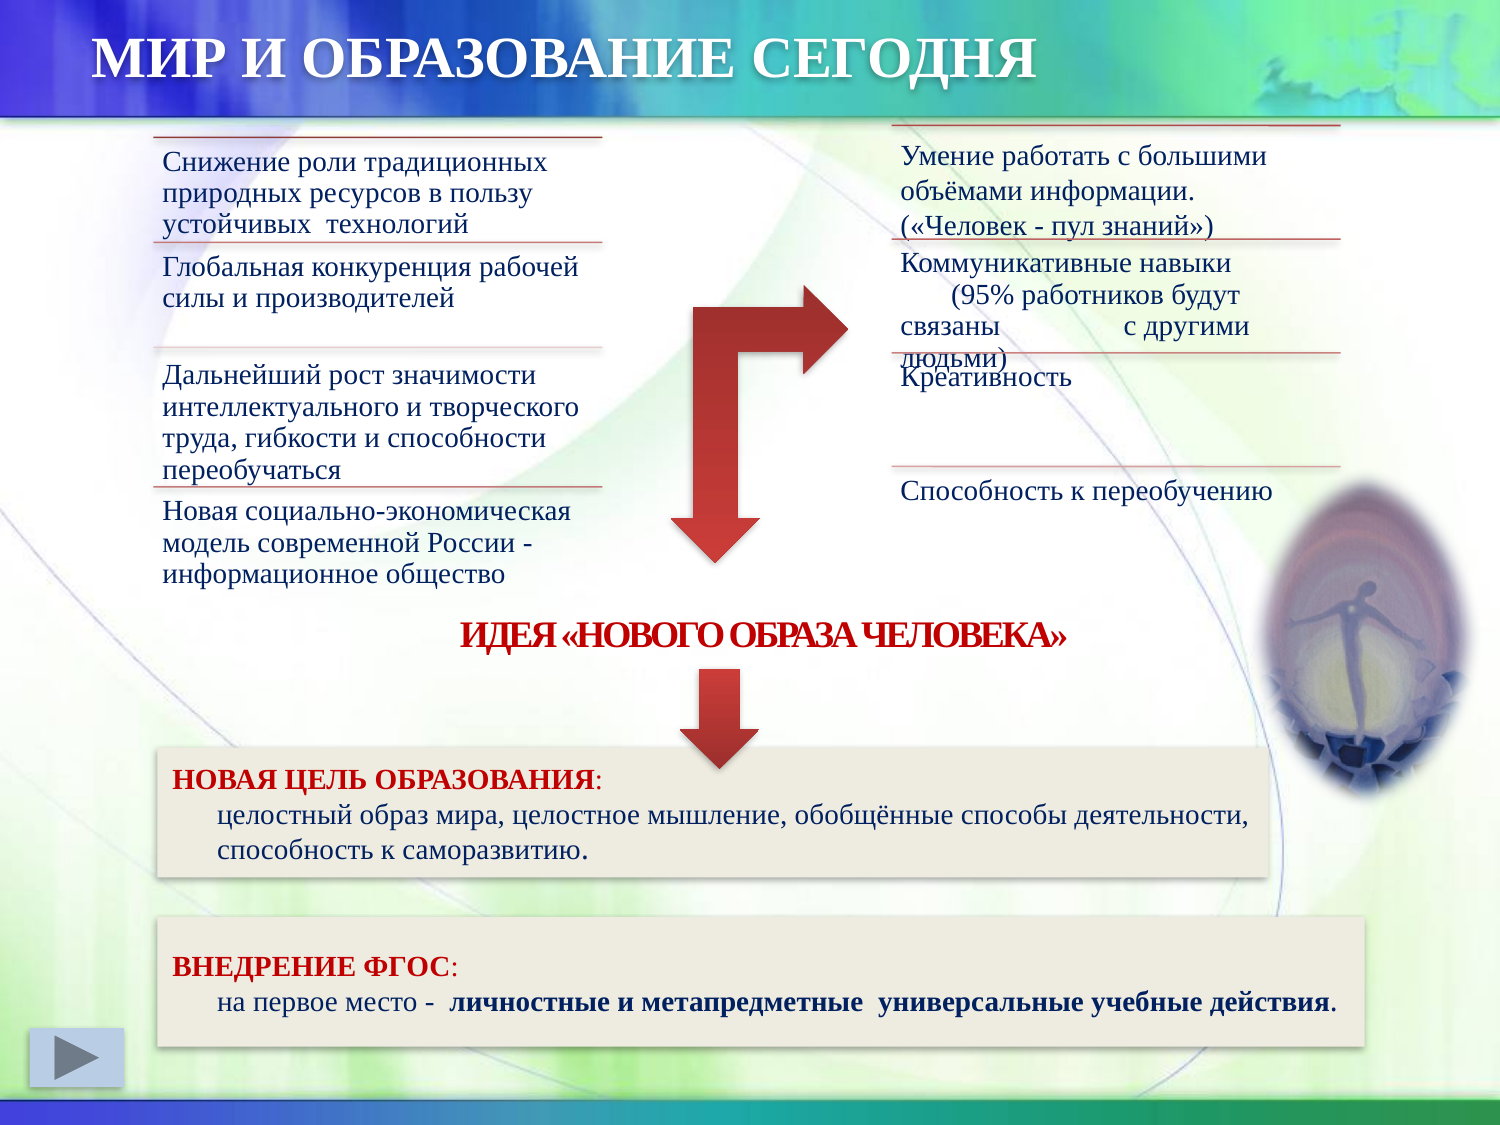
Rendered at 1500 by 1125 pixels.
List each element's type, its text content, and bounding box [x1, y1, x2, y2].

title ИДЕЯ «НОВОГО ОБРАЗА ЧЕЛОВЕКА» [191, 614, 1240, 684]
text_box ВНЕДРЕНИЕ ФГОС: на первое место - личностные и метапредметные универсальные учебные действия. [157, 916, 1365, 1047]
text_box [29, 1028, 125, 1088]
text_box МИР И ОБРАЗОВАНИЕ СЕГОДНЯ [76, 19, 1128, 90]
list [153, 136, 603, 593]
text_box [679, 668, 760, 770]
picture [0, 0, 1500, 1125]
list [891, 125, 1341, 581]
text_box НОВАЯ ЦЕЛЬ ОБРАЗОВАНИЯ: целостный образ мира, целостное мышление, обобщённые способы деятельности, способность к саморазвитию. [157, 747, 1269, 878]
text_box [670, 284, 849, 563]
